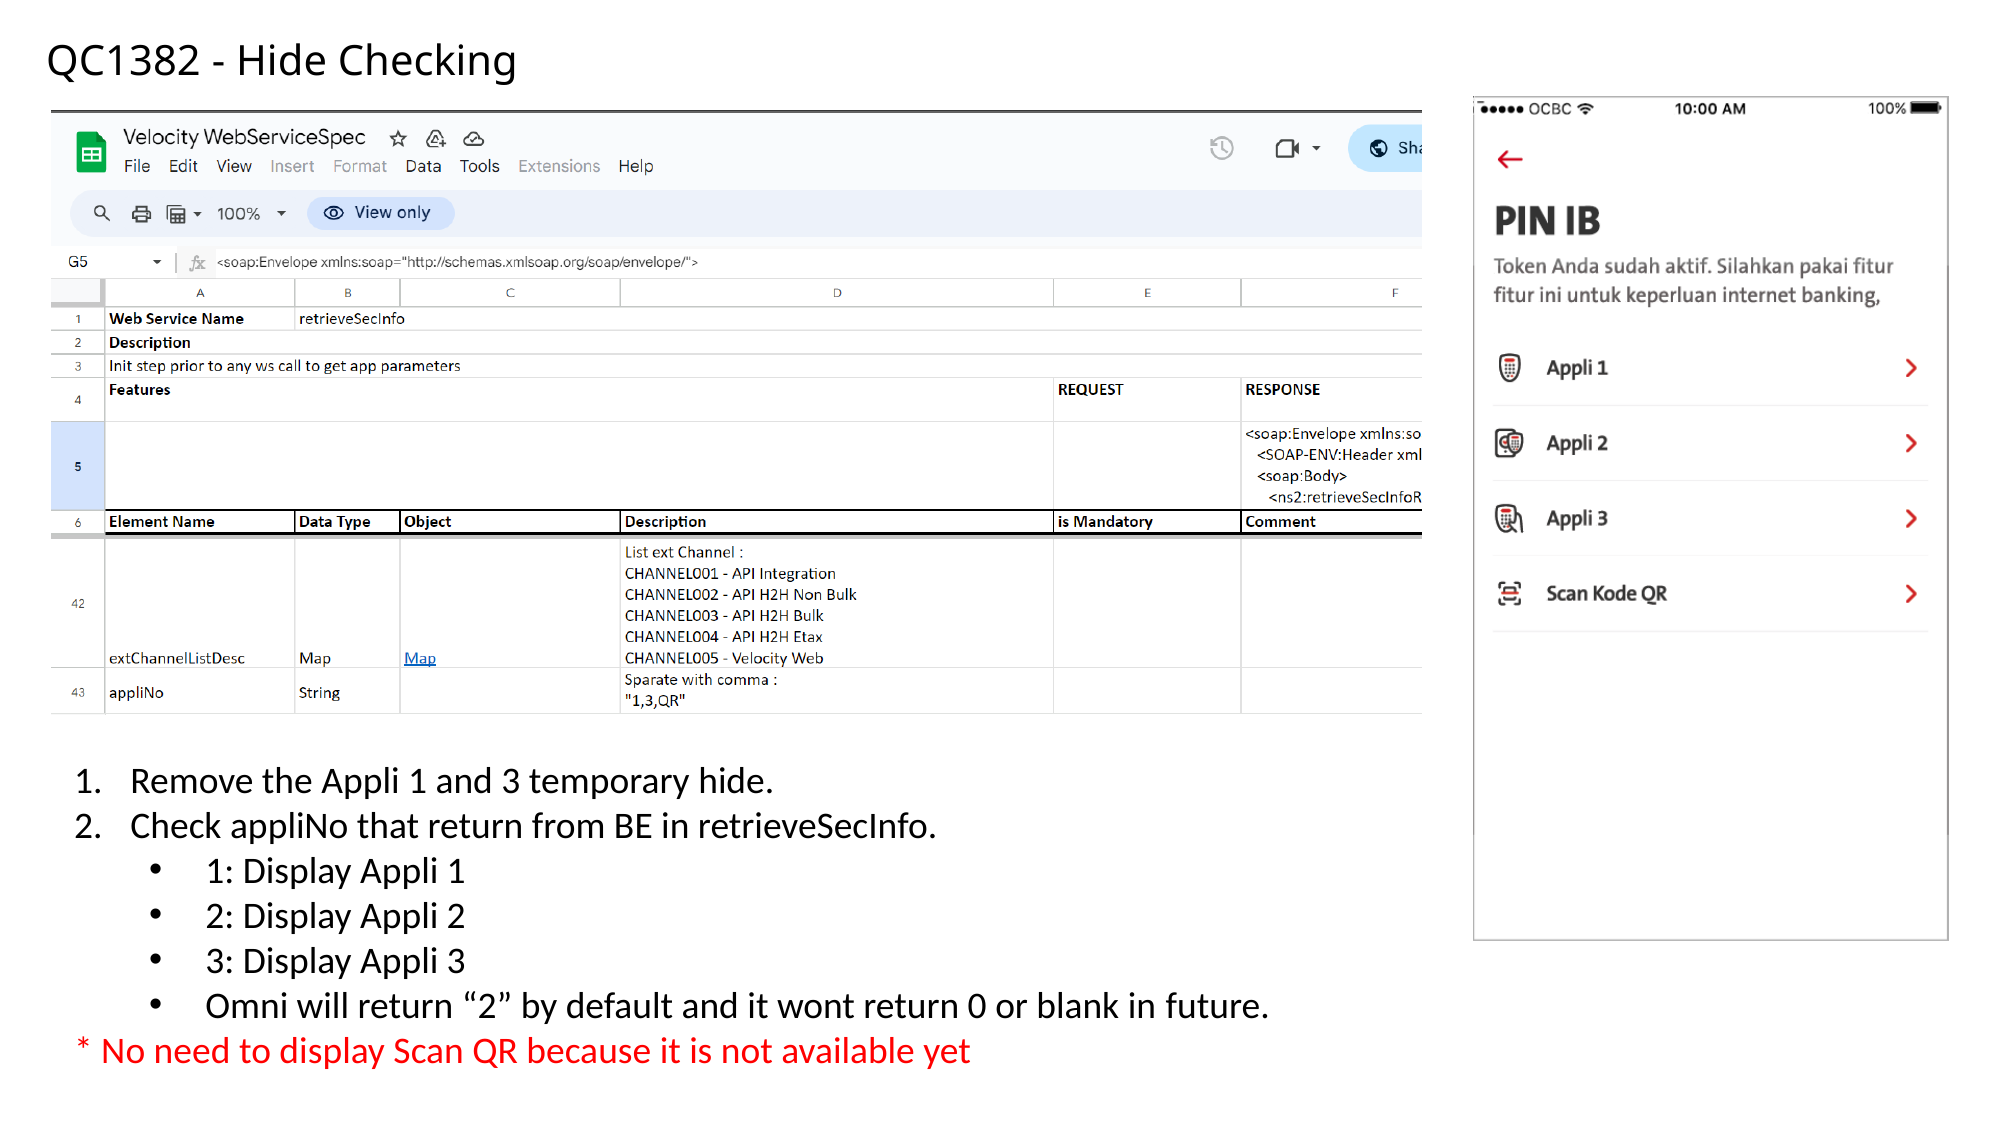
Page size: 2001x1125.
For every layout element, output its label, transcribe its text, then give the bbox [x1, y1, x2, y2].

picture [1473, 96, 1949, 943]
picture [51, 110, 1422, 715]
title QC1382 - Hide Checking [31, 27, 1757, 97]
text_box Remove the Appli 1 and 3 temporary hide. Check appliNo that return from BE in retrieveSecInfo. 1: Display Appli 1 2: Display Appli 2 3: Display Appli 3 Omni will return “2” by default and it wont return 0 or blank in future. * No need to display Scan QR because it is not available yet [59, 748, 1285, 1079]
